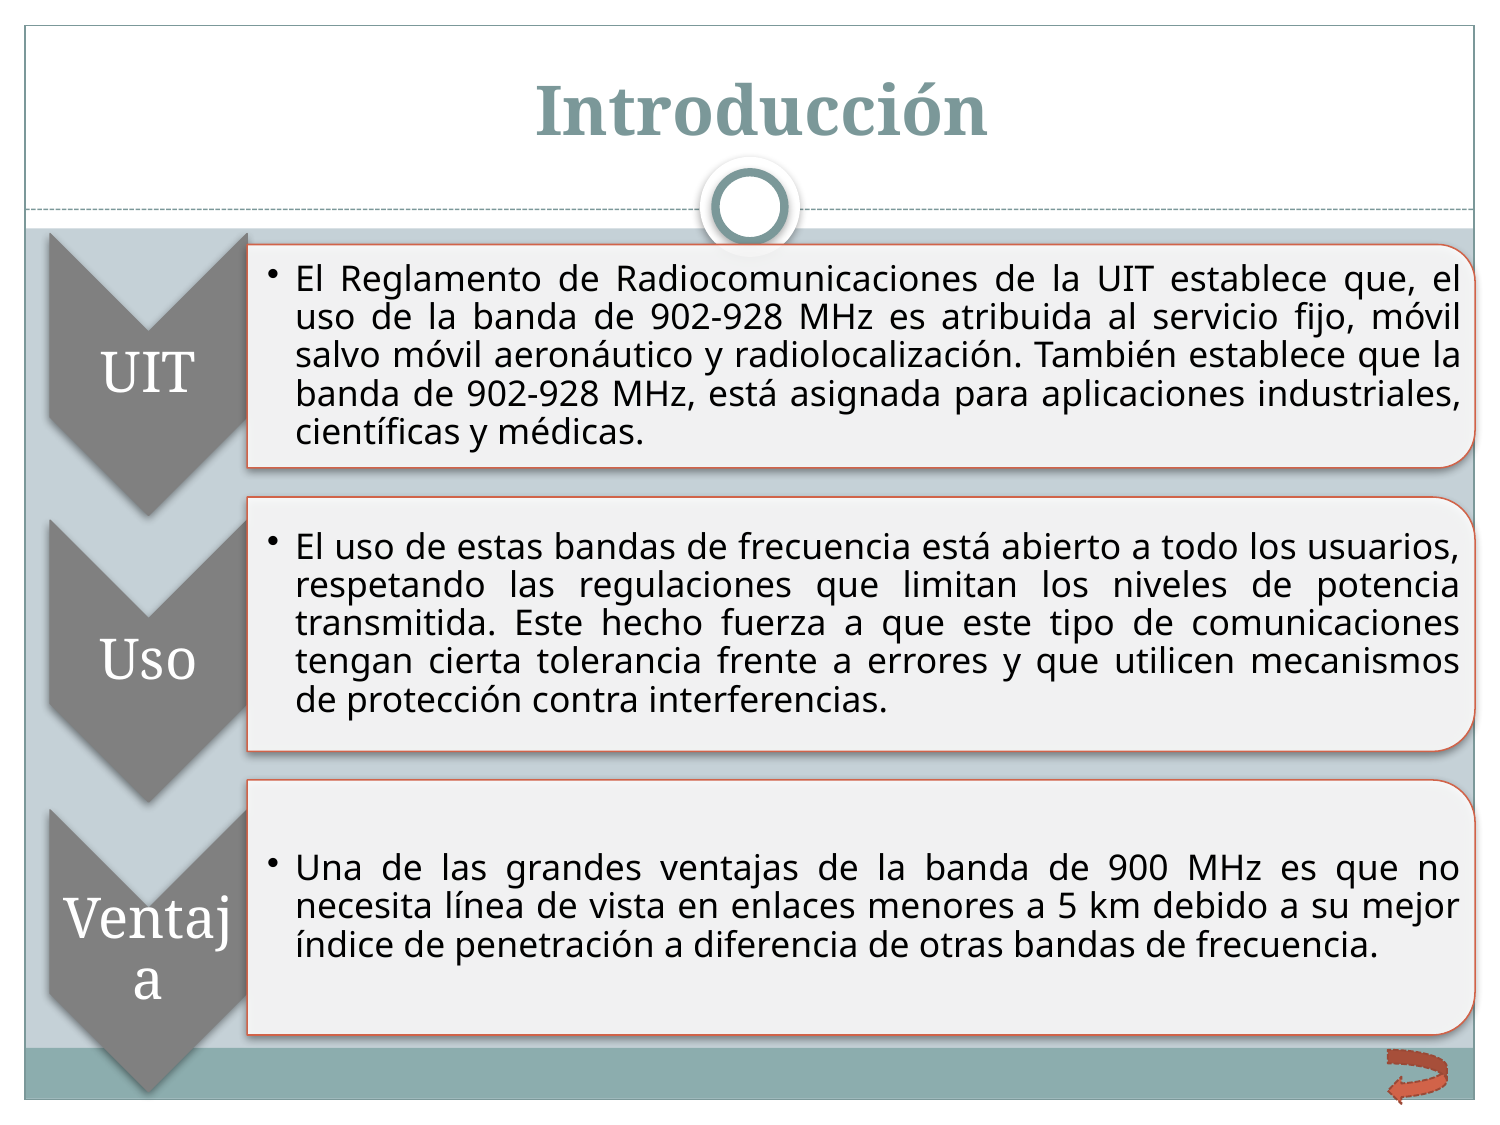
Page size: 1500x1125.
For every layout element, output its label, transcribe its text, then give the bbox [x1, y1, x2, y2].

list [49, 207, 1476, 1095]
title Introducción [50, 19, 1475, 157]
